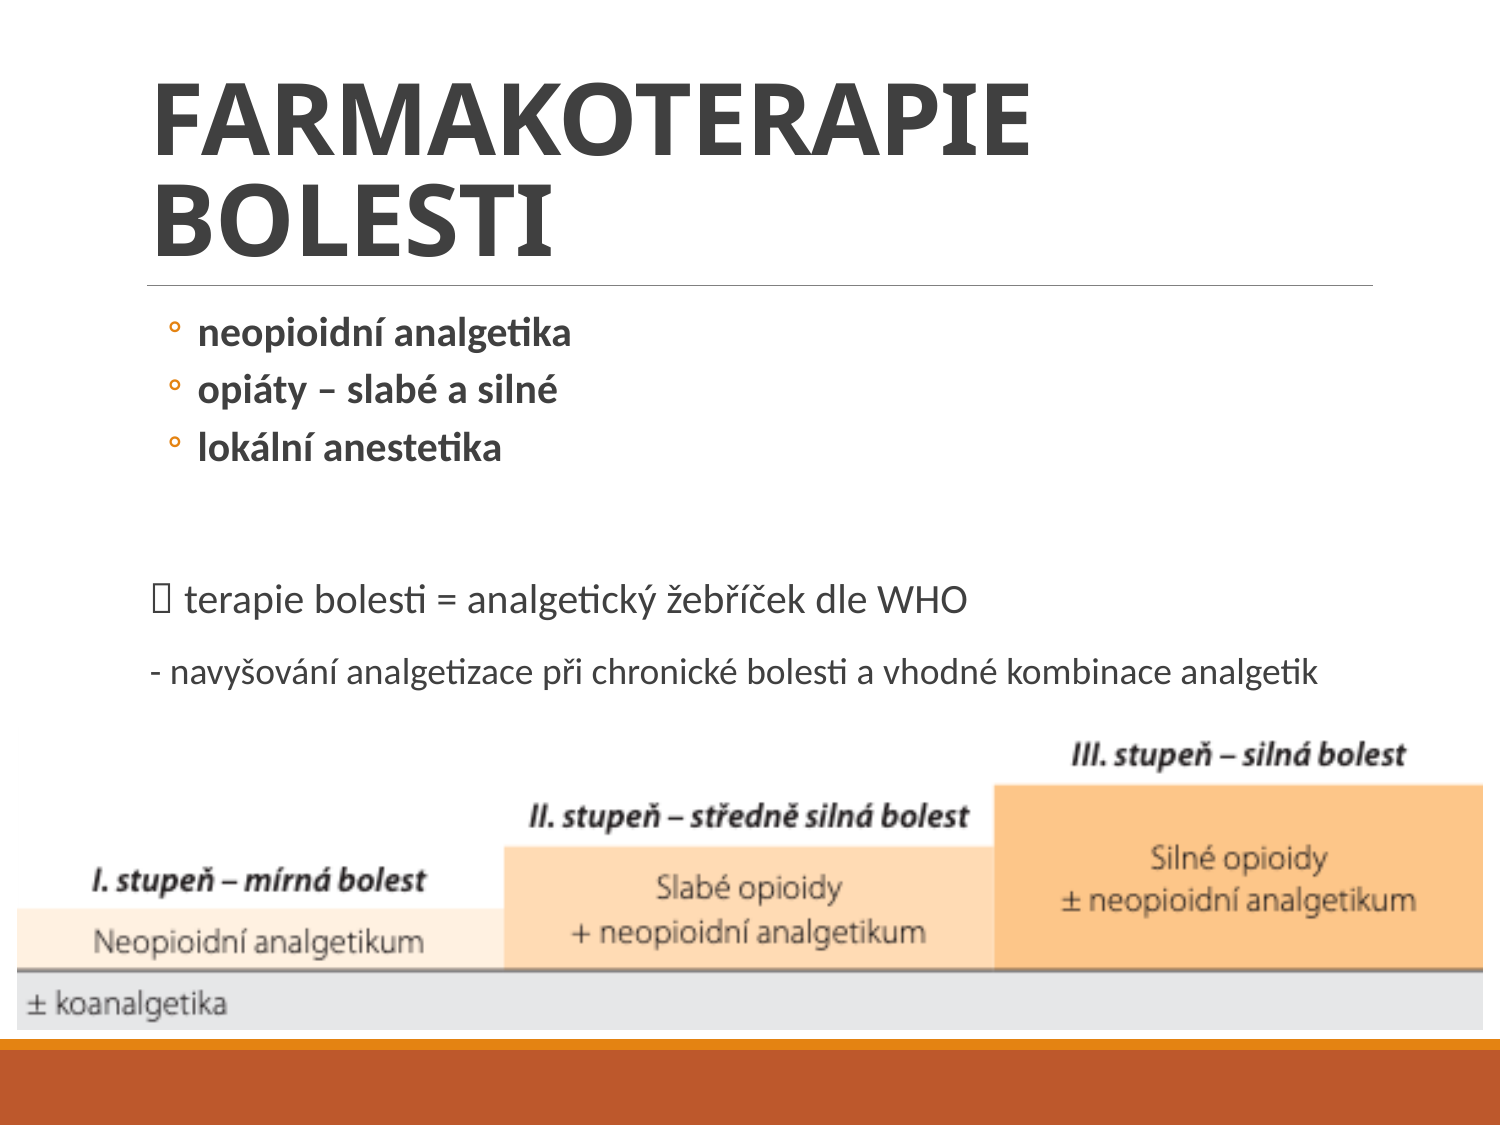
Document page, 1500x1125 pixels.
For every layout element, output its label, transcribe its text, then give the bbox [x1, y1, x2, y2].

list neopioidní analgetika opiáty – slabé a silné lokální anestetika  terapie bolesti = analgetický žebříček dle WHO - navyšování analgetizace při chronické bolesti a vhodné kombinace analgetik [134, 302, 1373, 724]
picture [17, 727, 1483, 1030]
title FARMAKOTERAPIE BOLESTI [134, 47, 1373, 285]
